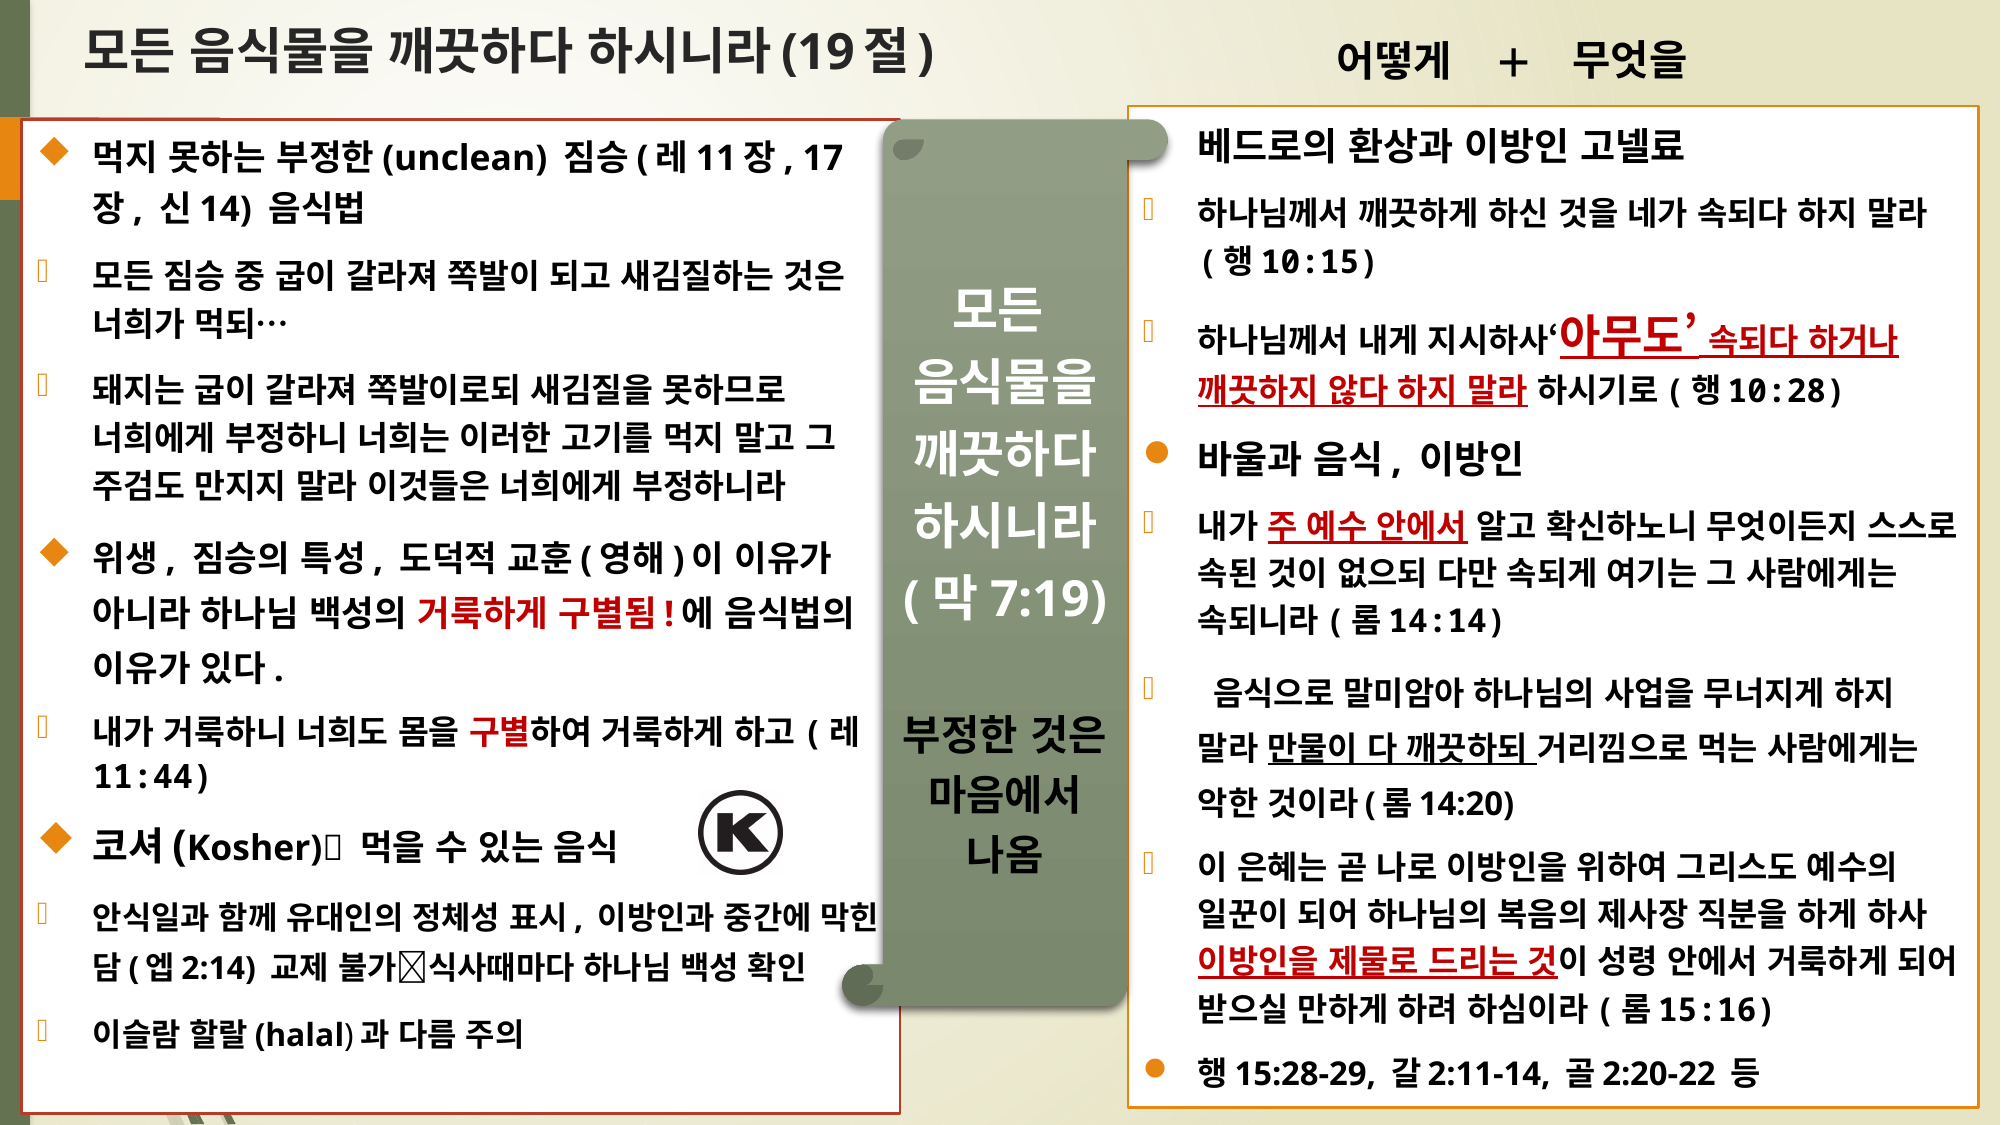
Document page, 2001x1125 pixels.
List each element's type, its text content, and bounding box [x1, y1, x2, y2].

text_box 모든 음식물을 깨끗하다 하시니라 (막7:19) 부정한 것은 마음에서 나옴 [842, 119, 1168, 1006]
picture [697, 790, 783, 875]
text_box 어떻게 [1321, 27, 1482, 93]
text_box 무엇을 [1557, 26, 1703, 92]
text_box + [1482, 17, 1546, 103]
text_box 먹지 못하는 부정한(unclean) 짐승(레11장, 17장, 신14) 음식법 모든 짐승 중 굽이 갈라져 쪽발이 되고 새김질하는 것은 너희가 먹되… 돼지는 굽이 갈라져 쪽발이로되 새김질을 못하므로 너희에게 부정하니 너희는 이러한 고기를 먹지 말고 그 주검도 만지지 말라 이것들은 너희에게 부정하니라 위생, 짐승의 특성, 도덕적 교훈(영해)이 이유가 아니라 하나님 백성의 거룩하게 구별됨!에 음식법의 이유가 있다. 내가 거룩하니 너희도 몸을 구별하여 거룩하게 하고(레11:44) 코셔(Kosher) 먹을 수 있는 음식 안식일과 함께 유대인의 정체성 표시, 이방인과 중간에 막힌 담(엡2:14) 교제 불가식사때마다 하나님 백성 확인 이슬람 할랄(halal)과 다름 주의 [20, 118, 901, 1115]
title 모든 음식물을 깨끗하다 하시니라(19절) [68, 11, 1661, 118]
list 베드로의 환상과 이방인 고넬료 하나님께서 깨끗하게 하신 것을 네가 속되다 하지 말라(행10:15) 하나님께서 내게 지시하사‘아무도’ 속되다 하거나 깨끗하지 않다 하지 말라 하시기로(행10:28) 바울과 음식, 이방인 내가 주 예수 안에서 알고 확신하노니 무엇이든지 스스로 속된 것이 없으되 다만 속되게 여기는 그 사람에게는 속되니라(롬14:14) 음식으로 말미암아 하나님의 사업을 무너지게 하지 말라 만물이 다 깨끗하되 거리낌으로 먹는 사람에게는 악한 것이라(롬14:20) 이 은혜는 곧 나로 이방인을 위하여 그리스도 예수의 일꾼이 되어 하나님의 복음의 제사장 직분을 하게 하사 이방인을 제물로 드리는 것이 성령 안에서 거룩하게 되어 받으실 만하게 하려 하심이라(롬15:16) 행15:28-29, 갈2:11-14, 골2:20-22 등 [1127, 105, 1980, 1109]
